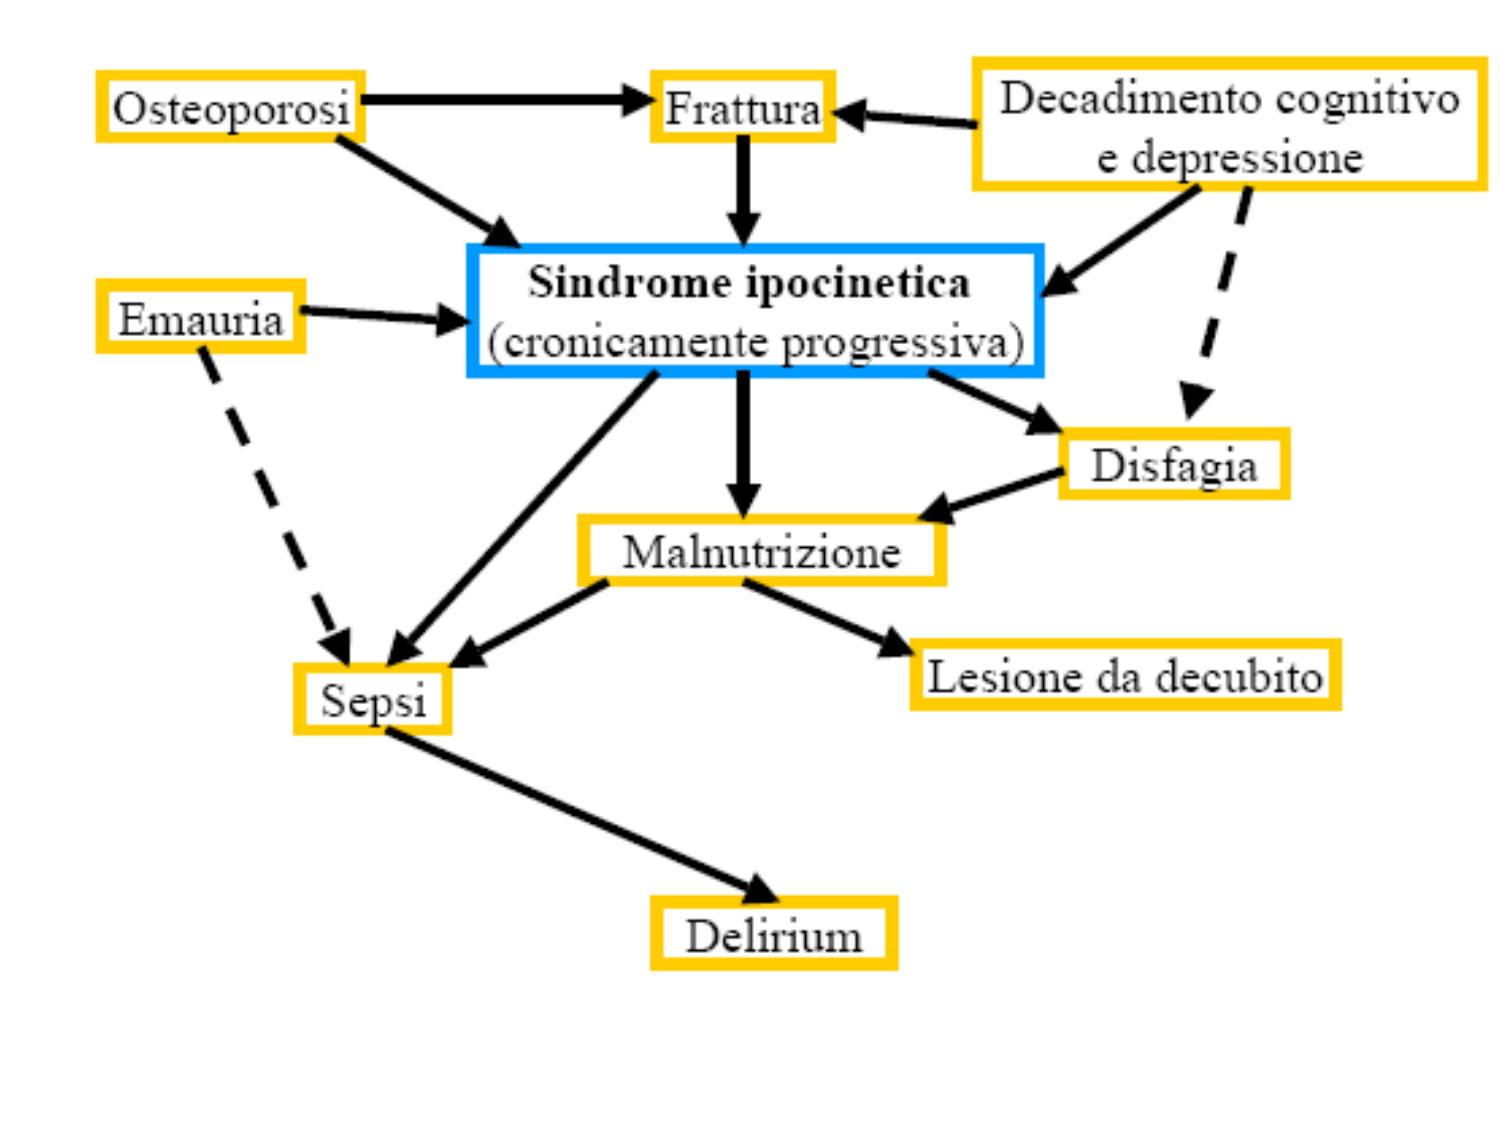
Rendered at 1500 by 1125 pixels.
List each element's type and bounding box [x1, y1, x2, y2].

picture [64, 41, 1500, 1080]
